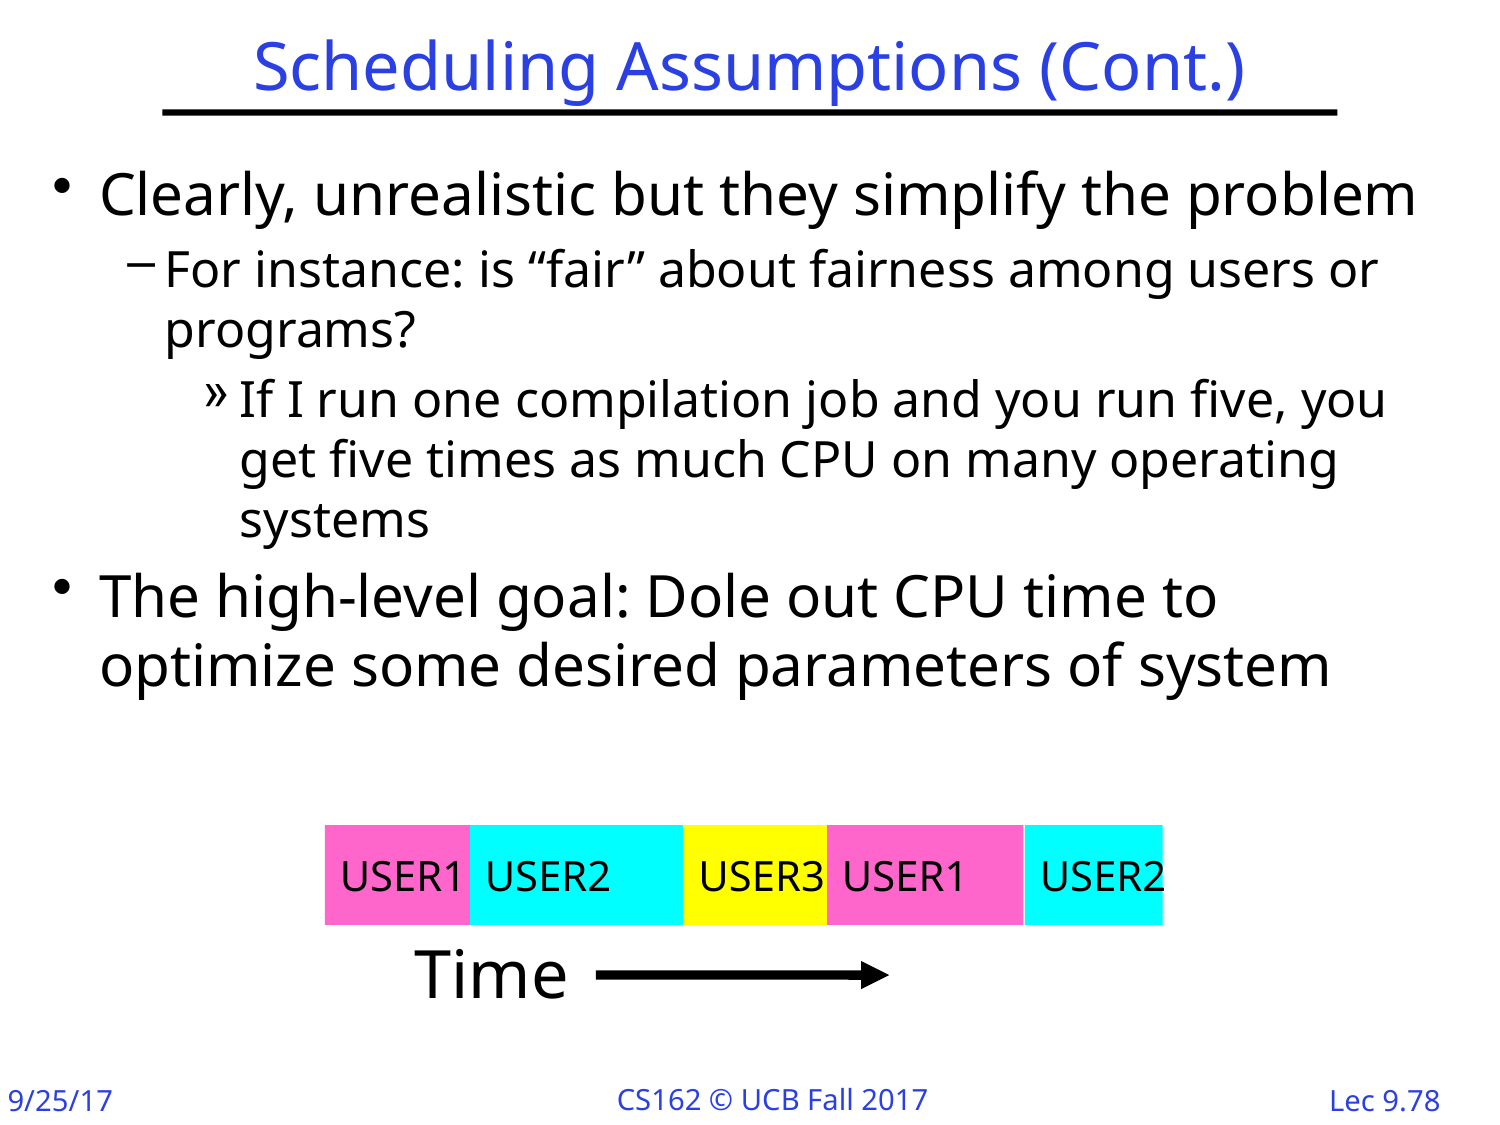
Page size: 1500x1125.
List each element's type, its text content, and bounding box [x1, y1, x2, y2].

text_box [324, 824, 1163, 1021]
title Scheduling Assumptions (Cont.) [162, 24, 1338, 113]
list Clearly, unrealistic but they simplify the problem For instance: is “fair” about fairness among users or programs? If I run one compilation job and you run five, you get five times as much CPU on many operating systems The high-level goal: Dole out CPU time to optimize some desired parameters of system [37, 149, 1463, 750]
